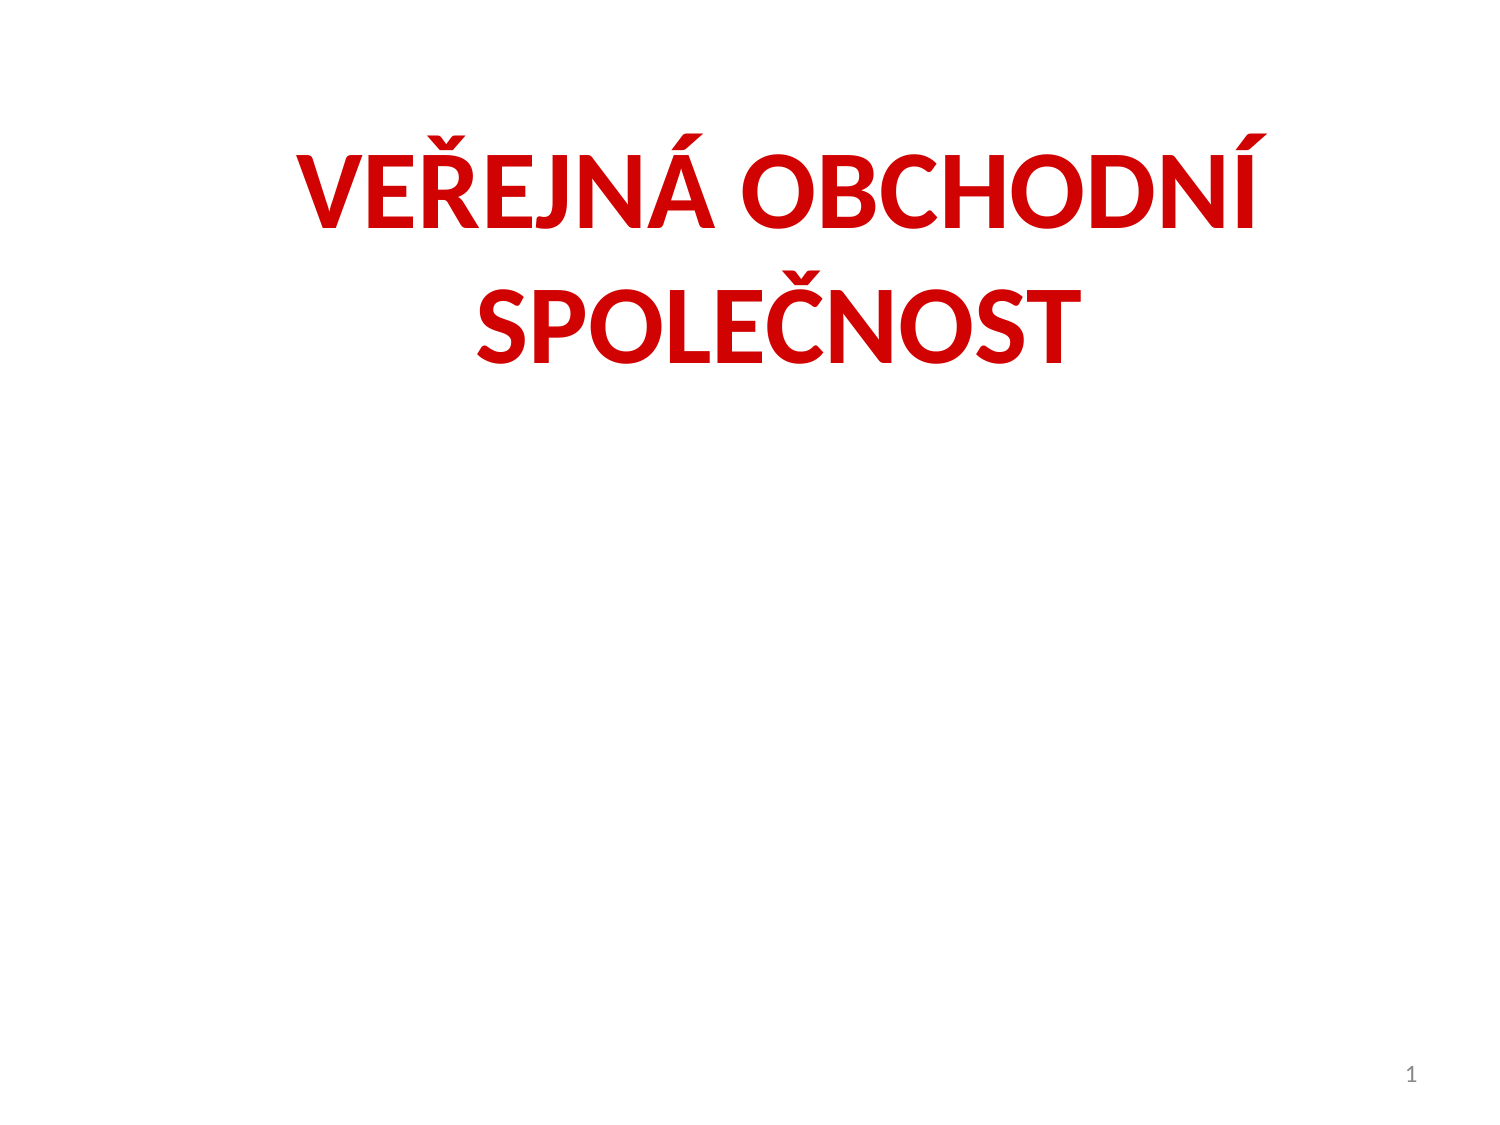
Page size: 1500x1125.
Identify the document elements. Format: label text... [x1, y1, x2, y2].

title Veřejná obchodní společnost [111, 115, 1447, 415]
slide_number 1 [1394, 1051, 1426, 1094]
